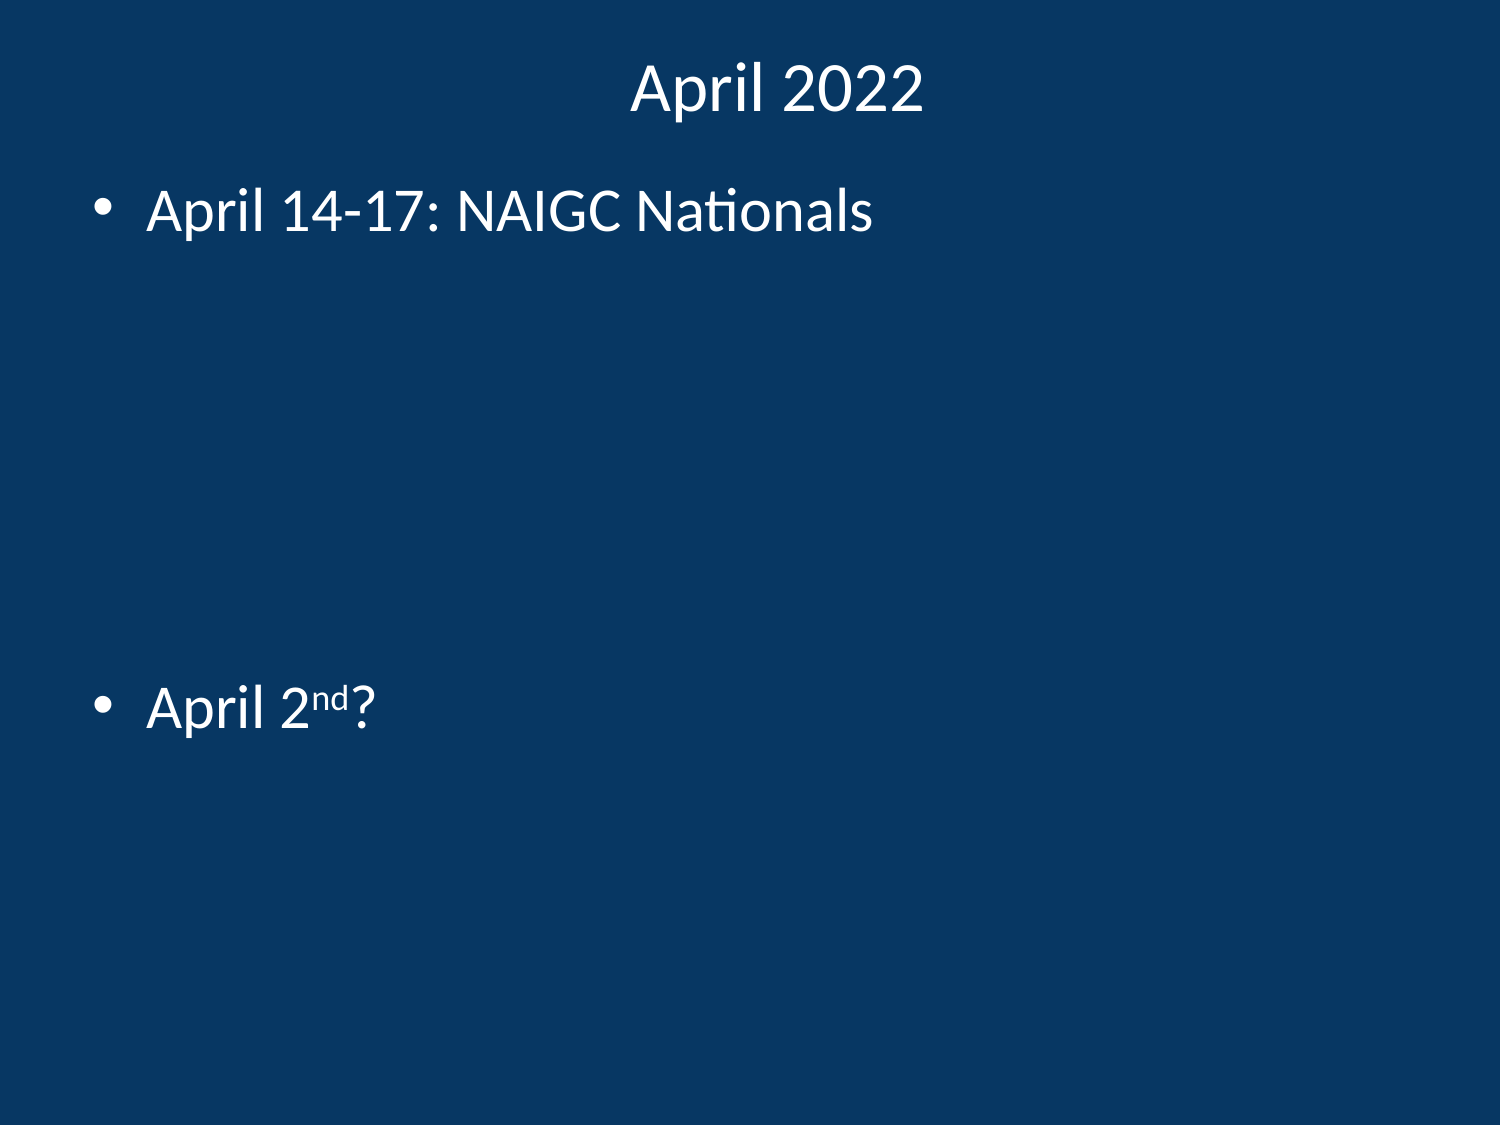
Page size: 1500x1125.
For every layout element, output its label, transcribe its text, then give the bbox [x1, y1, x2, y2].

list April 14-17: NAIGC Nationals April 2nd? [75, 149, 1425, 1100]
title April 2022 [75, 1, 1425, 149]
